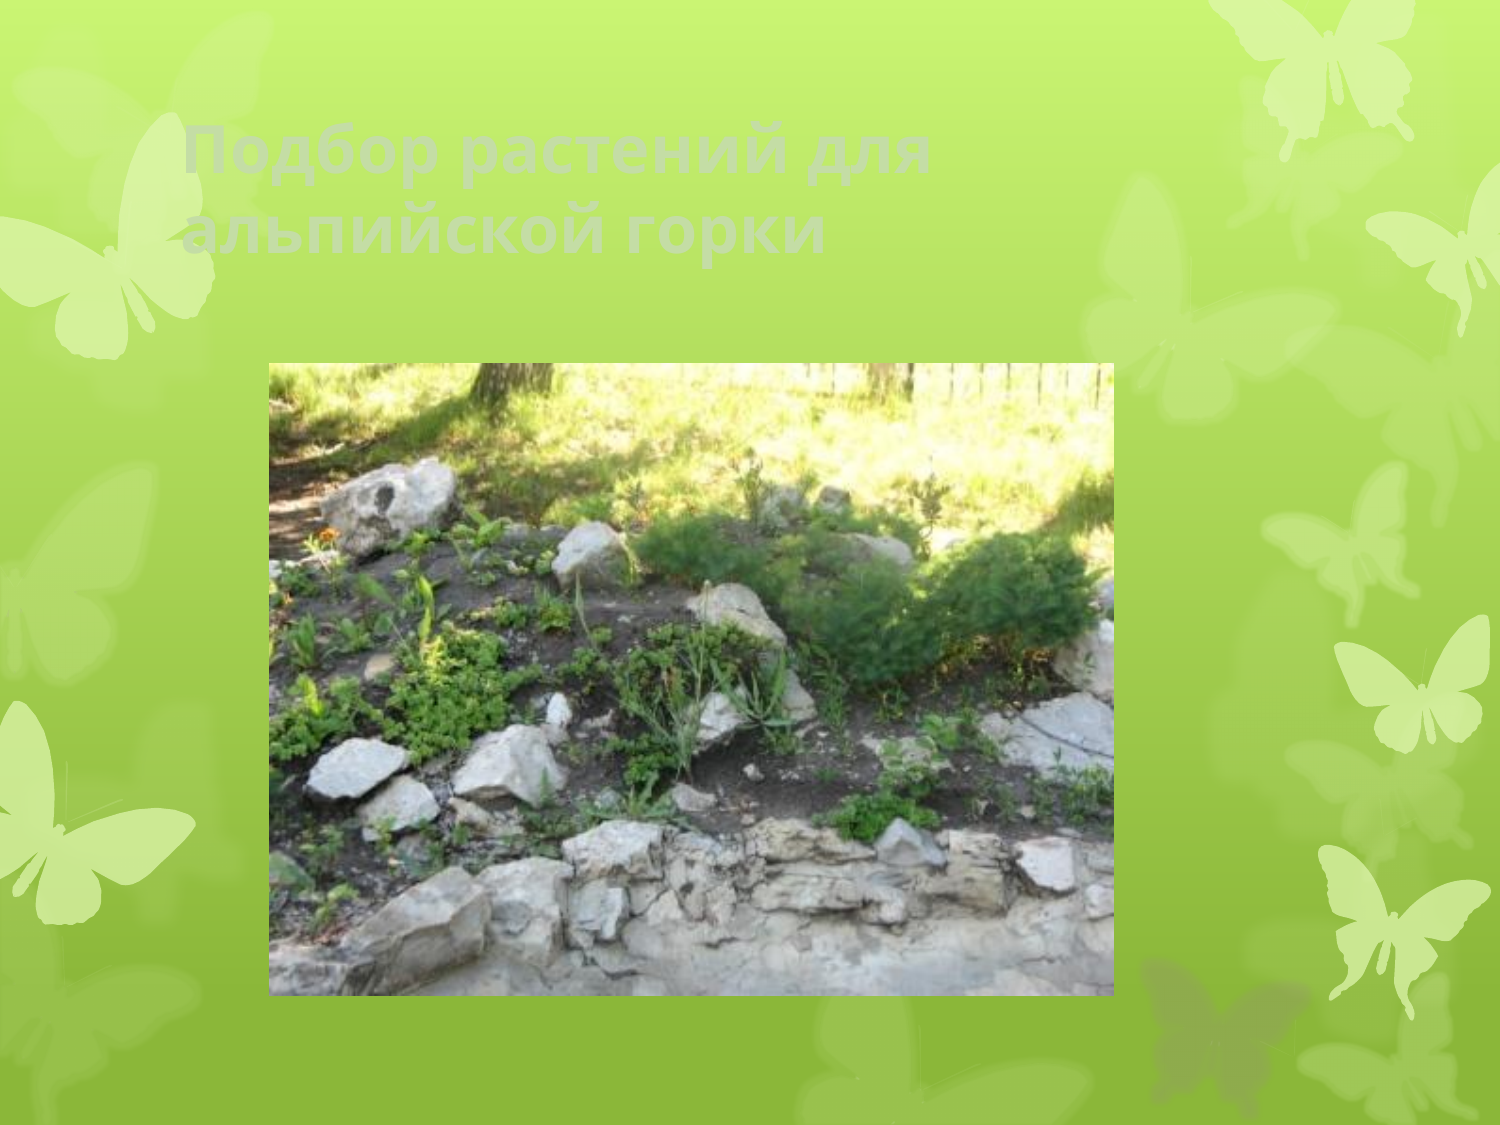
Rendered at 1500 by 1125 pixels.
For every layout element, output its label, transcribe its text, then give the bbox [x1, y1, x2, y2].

picture [268, 362, 1114, 997]
title Подбор растений для альпийской горки [165, 110, 1335, 263]
